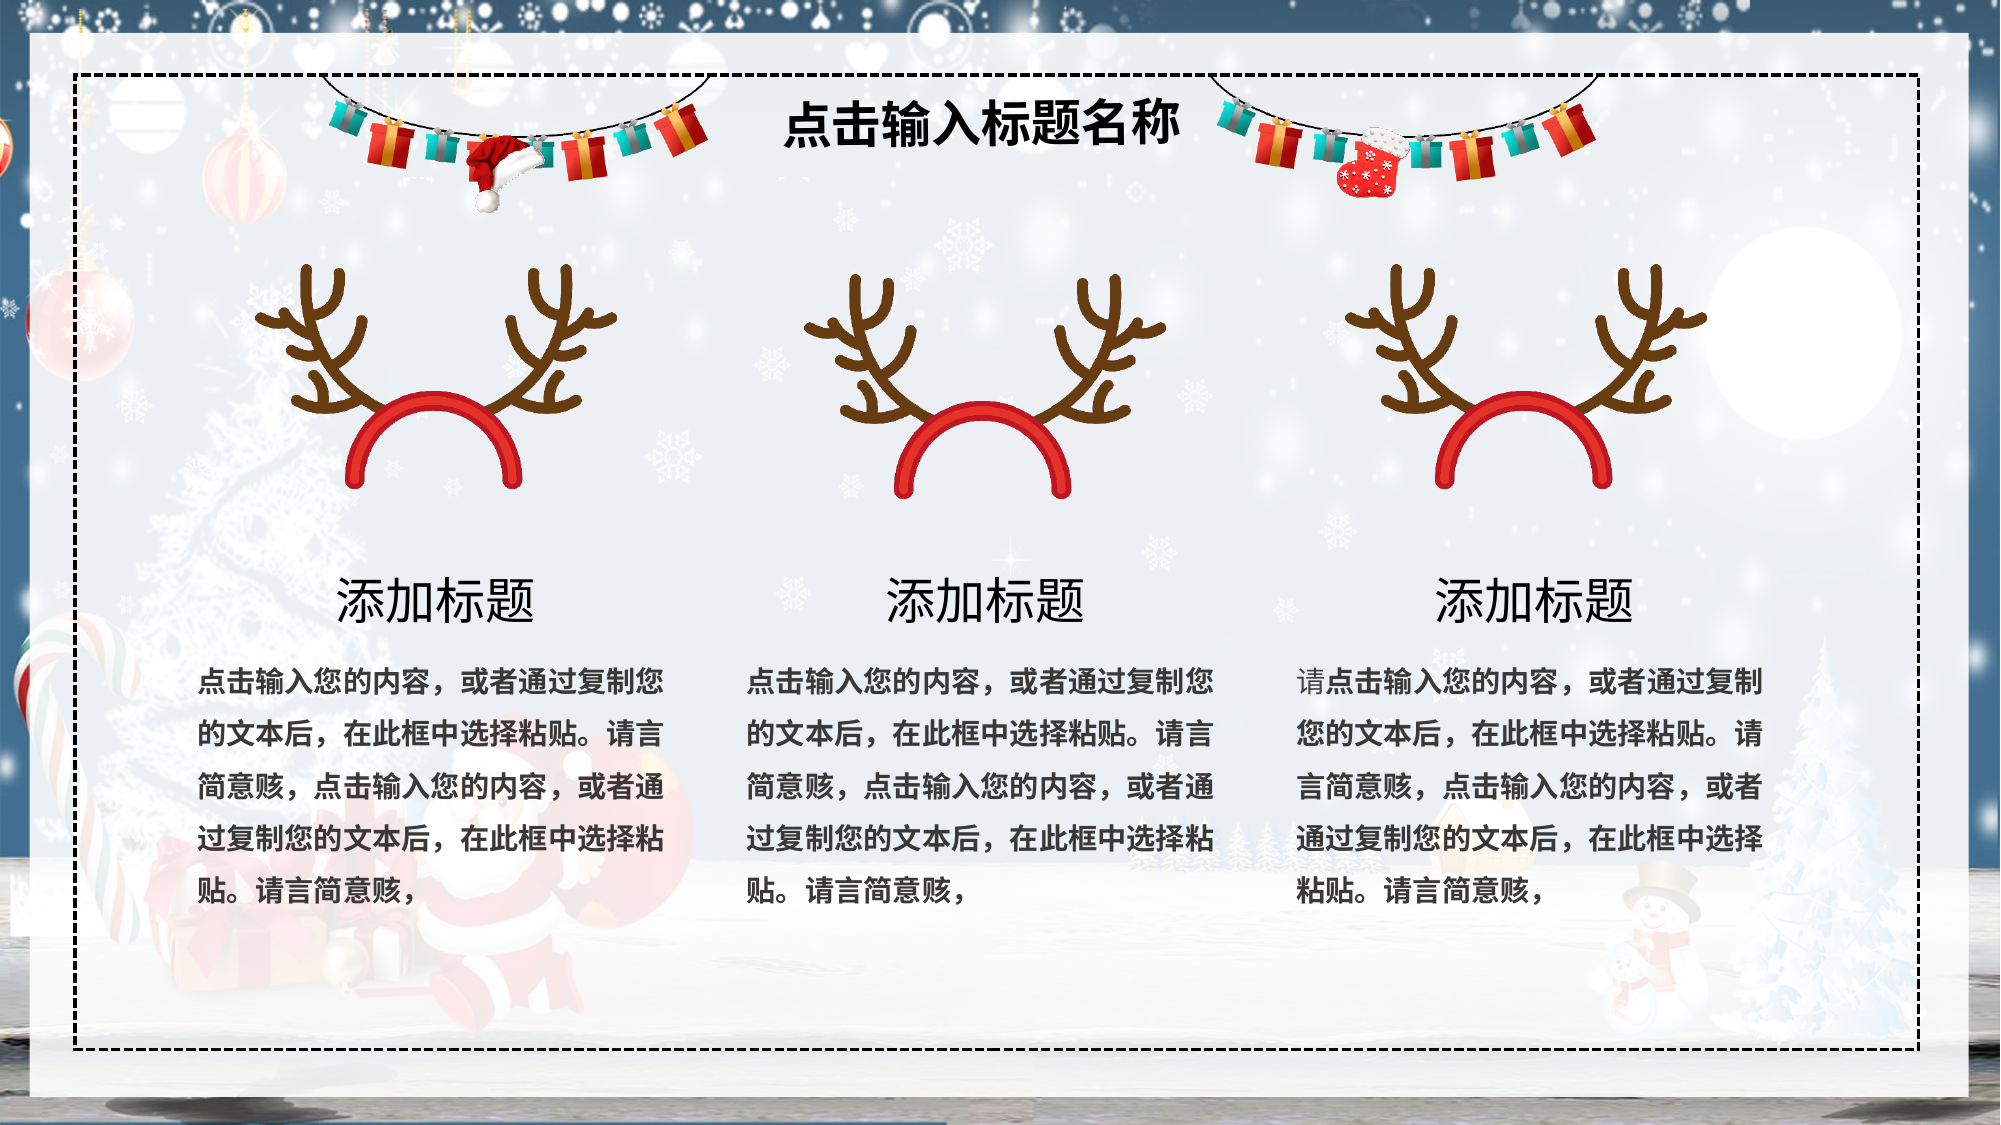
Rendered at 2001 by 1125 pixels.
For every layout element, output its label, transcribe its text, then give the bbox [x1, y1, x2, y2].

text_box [182, 562, 690, 972]
picture [0, 0, 2000, 1125]
text_box 点击输入标题名称 [766, 81, 1313, 162]
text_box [1281, 562, 1789, 972]
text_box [731, 562, 1239, 972]
